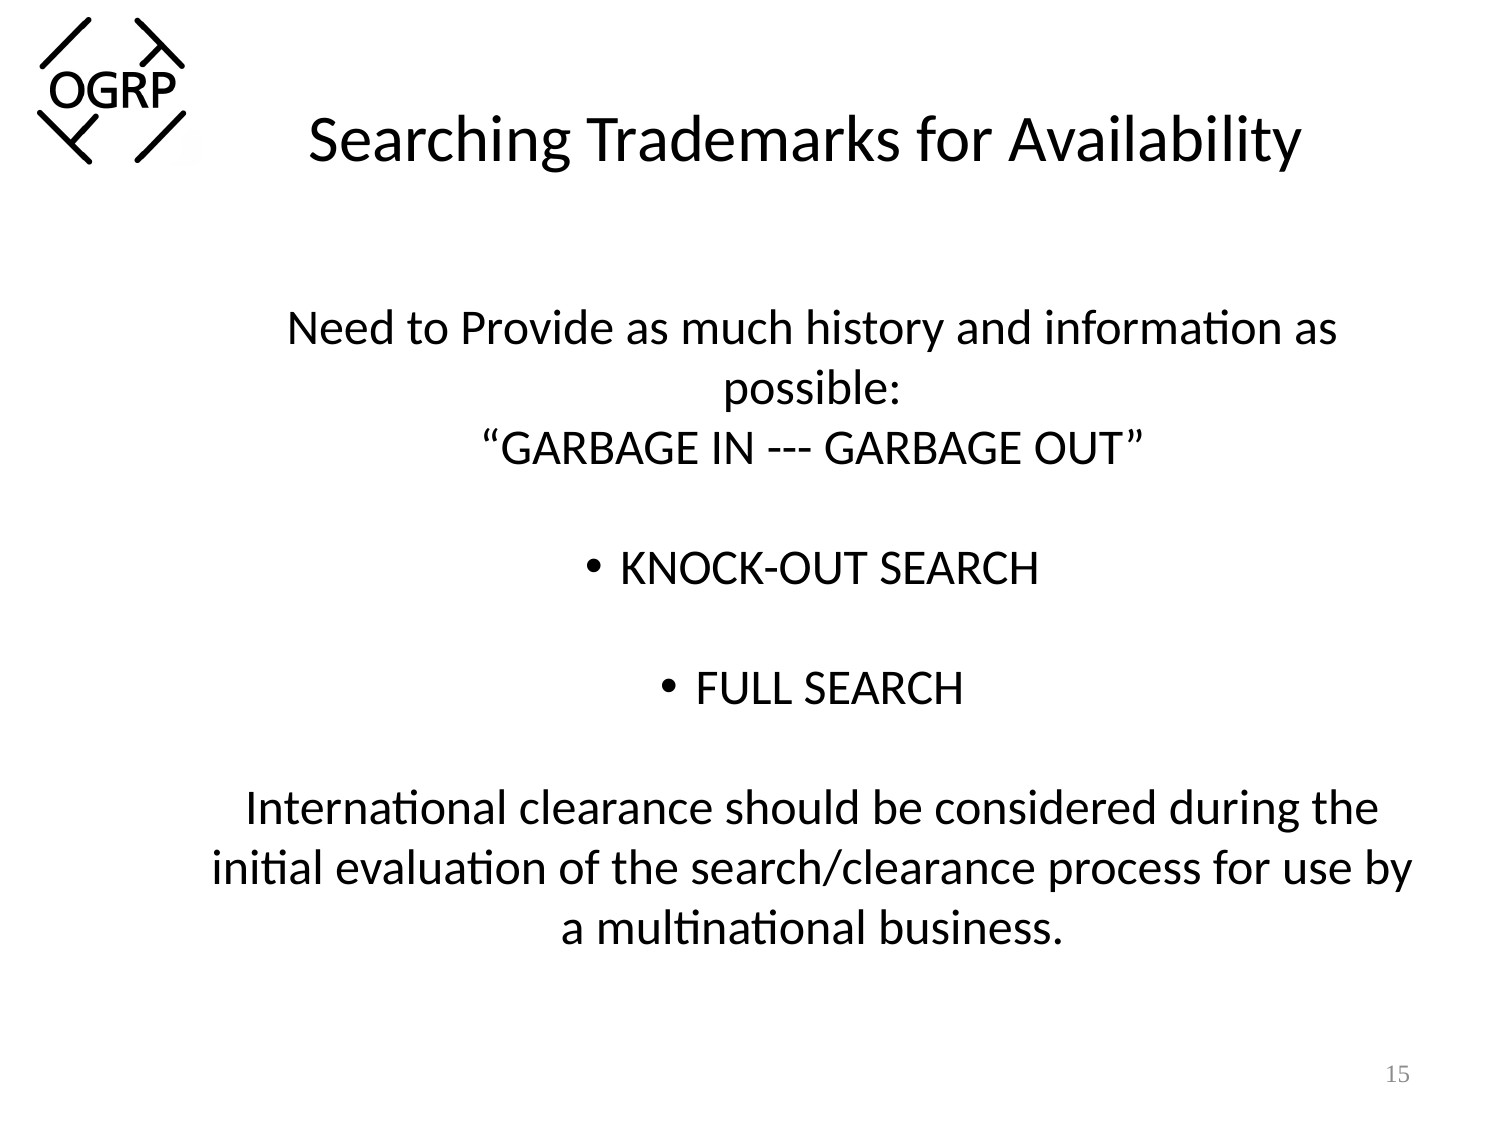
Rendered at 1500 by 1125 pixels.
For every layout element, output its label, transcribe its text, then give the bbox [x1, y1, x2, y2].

text_box Searching Trademarks for Availability [174, 87, 1438, 183]
slide_number 15 [1074, 1042, 1425, 1103]
text_box Need to Provide as much history and information as possible: “GARBAGE IN --- GARBAGE OUT” KNOCK-OUT SEARCH FULL SEARCH International clearance should be considered during the initial evaluation of the search/clearance process for use by a multinational business. [187, 287, 1438, 1023]
picture [24, 12, 201, 166]
